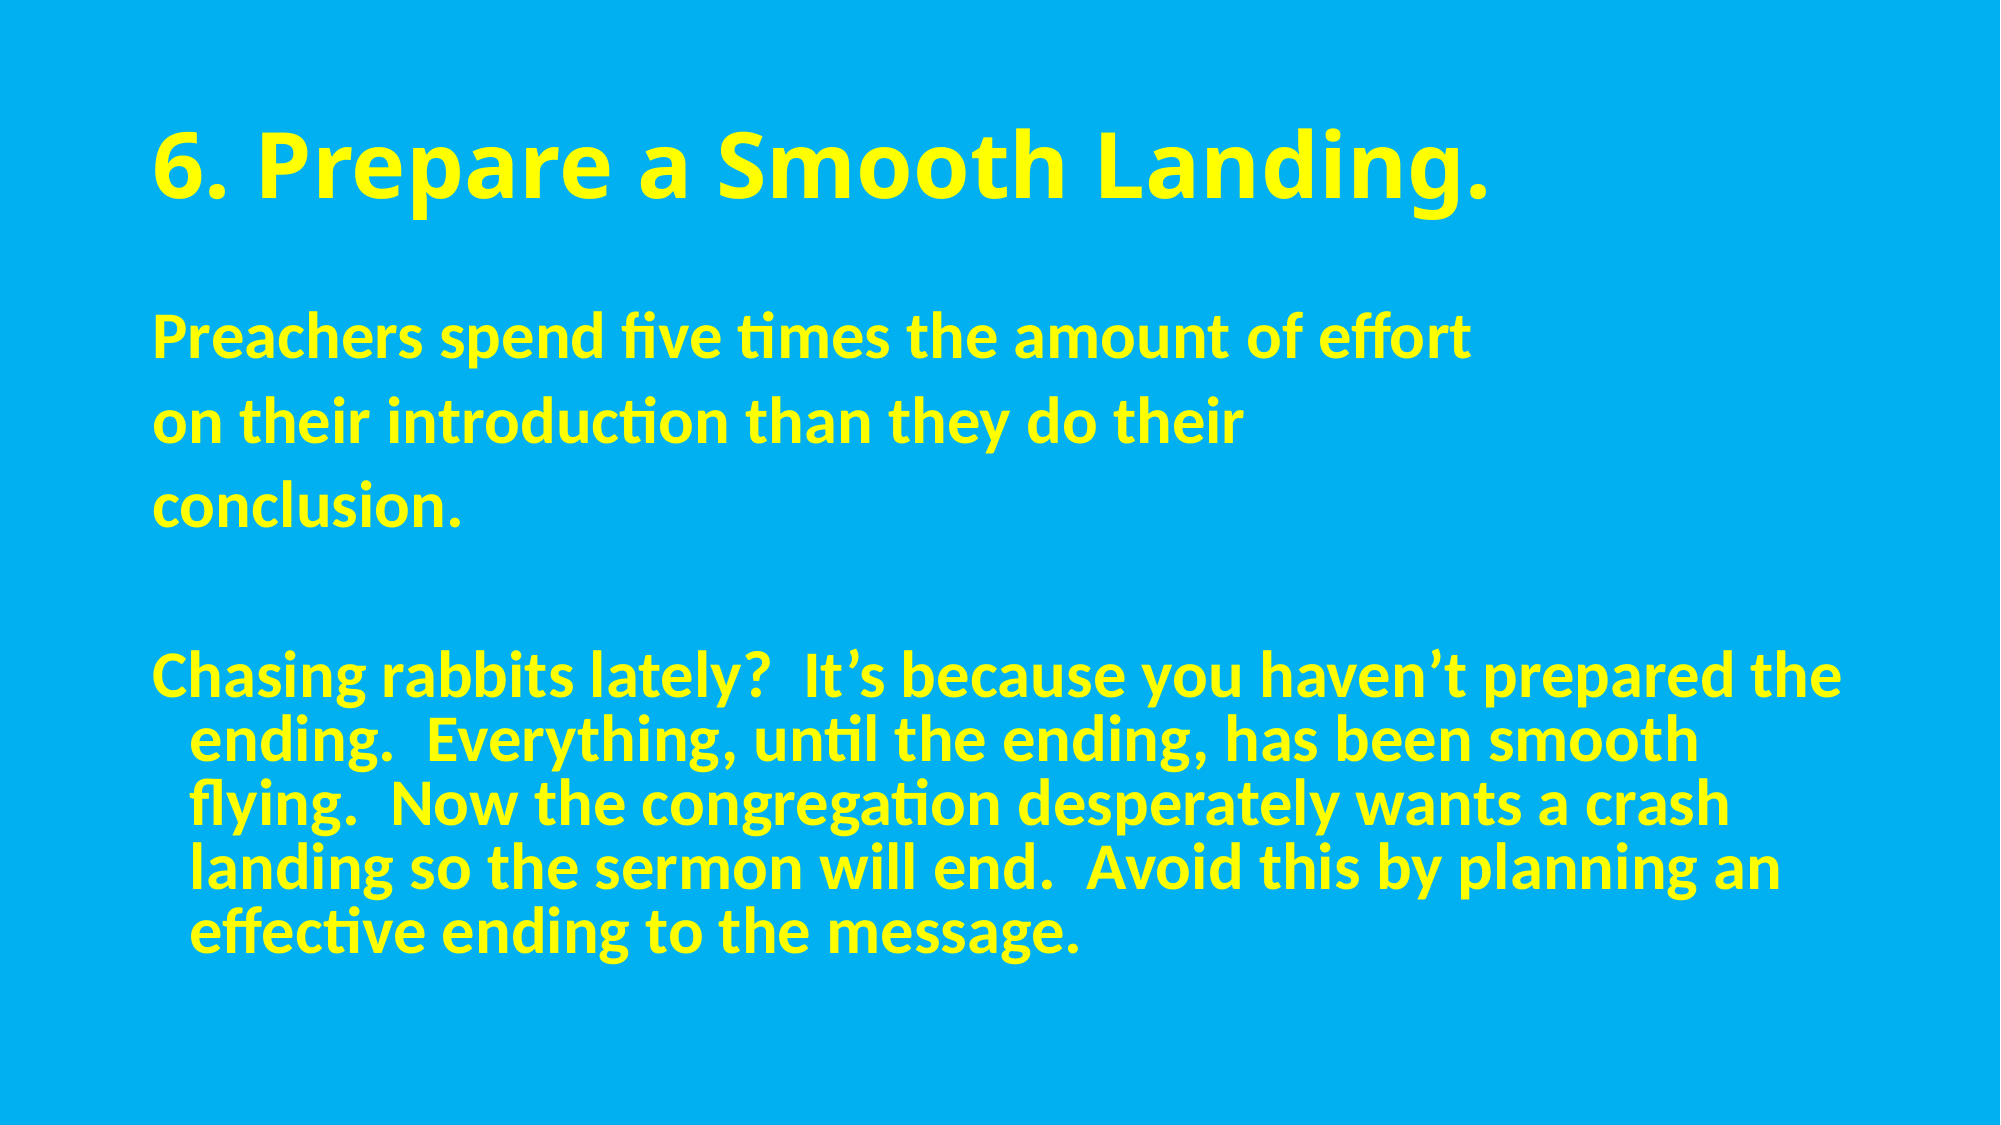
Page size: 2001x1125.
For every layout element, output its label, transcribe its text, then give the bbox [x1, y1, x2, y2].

title 6. Prepare a Smooth Landing. [137, 59, 1863, 278]
list Preachers spend five times the amount of effort on their introduction than they do their conclusion. Chasing rabbits lately? It’s because you haven’t prepared the ending. Everything, until the ending, has been smooth flying. Now the congregation desperately wants a crash landing so the sermon will end. Avoid this by planning an effective ending to the message. [137, 299, 1863, 1014]
